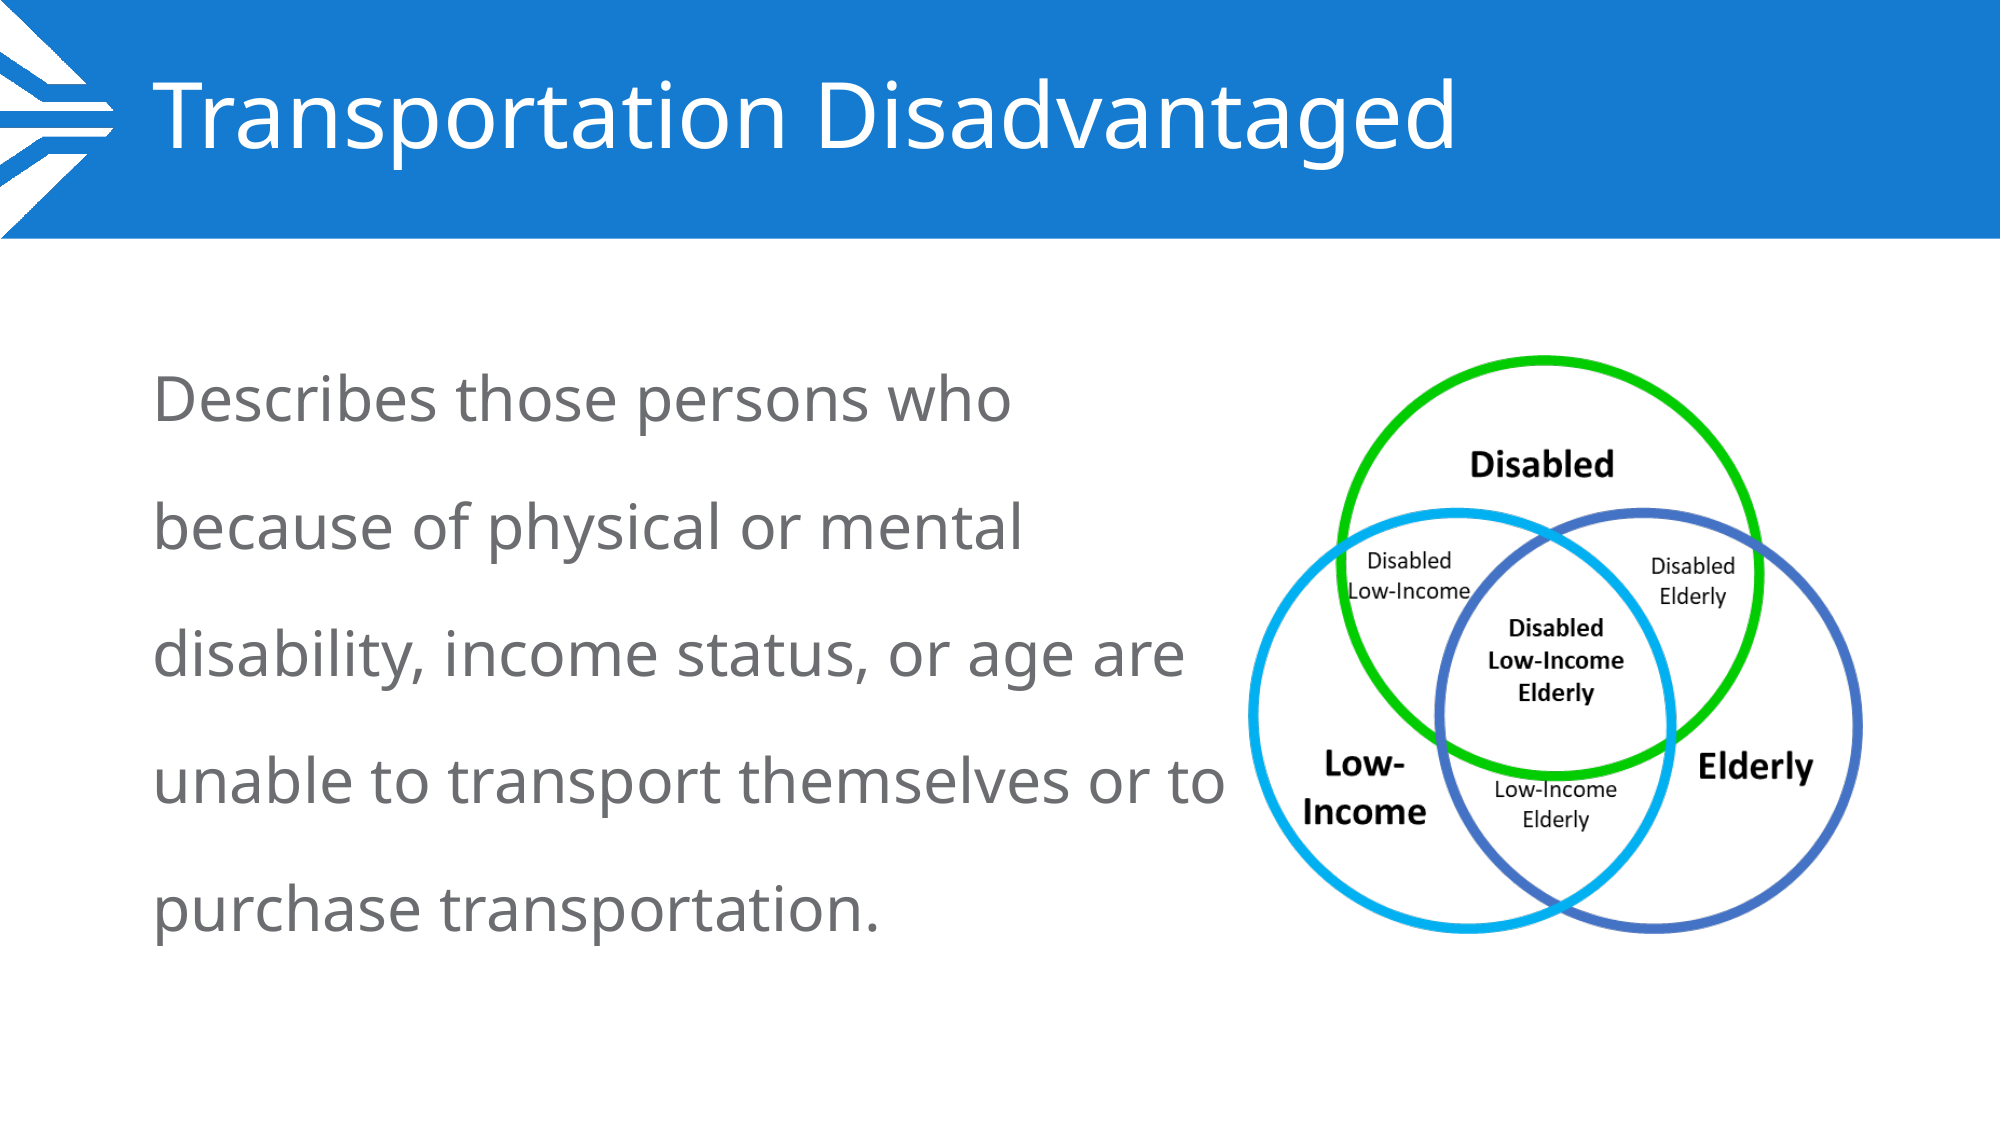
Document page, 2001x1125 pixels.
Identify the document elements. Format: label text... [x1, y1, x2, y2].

title Transportation Disadvantaged [137, 39, 1623, 200]
picture [0, 0, 114, 239]
picture [1219, 355, 1863, 934]
list Describes those persons who because of physical or mental disability, income status, or age are unable to transport themselves or to purchase transportation. [137, 299, 1249, 991]
picture [1258, 518, 1666, 924]
